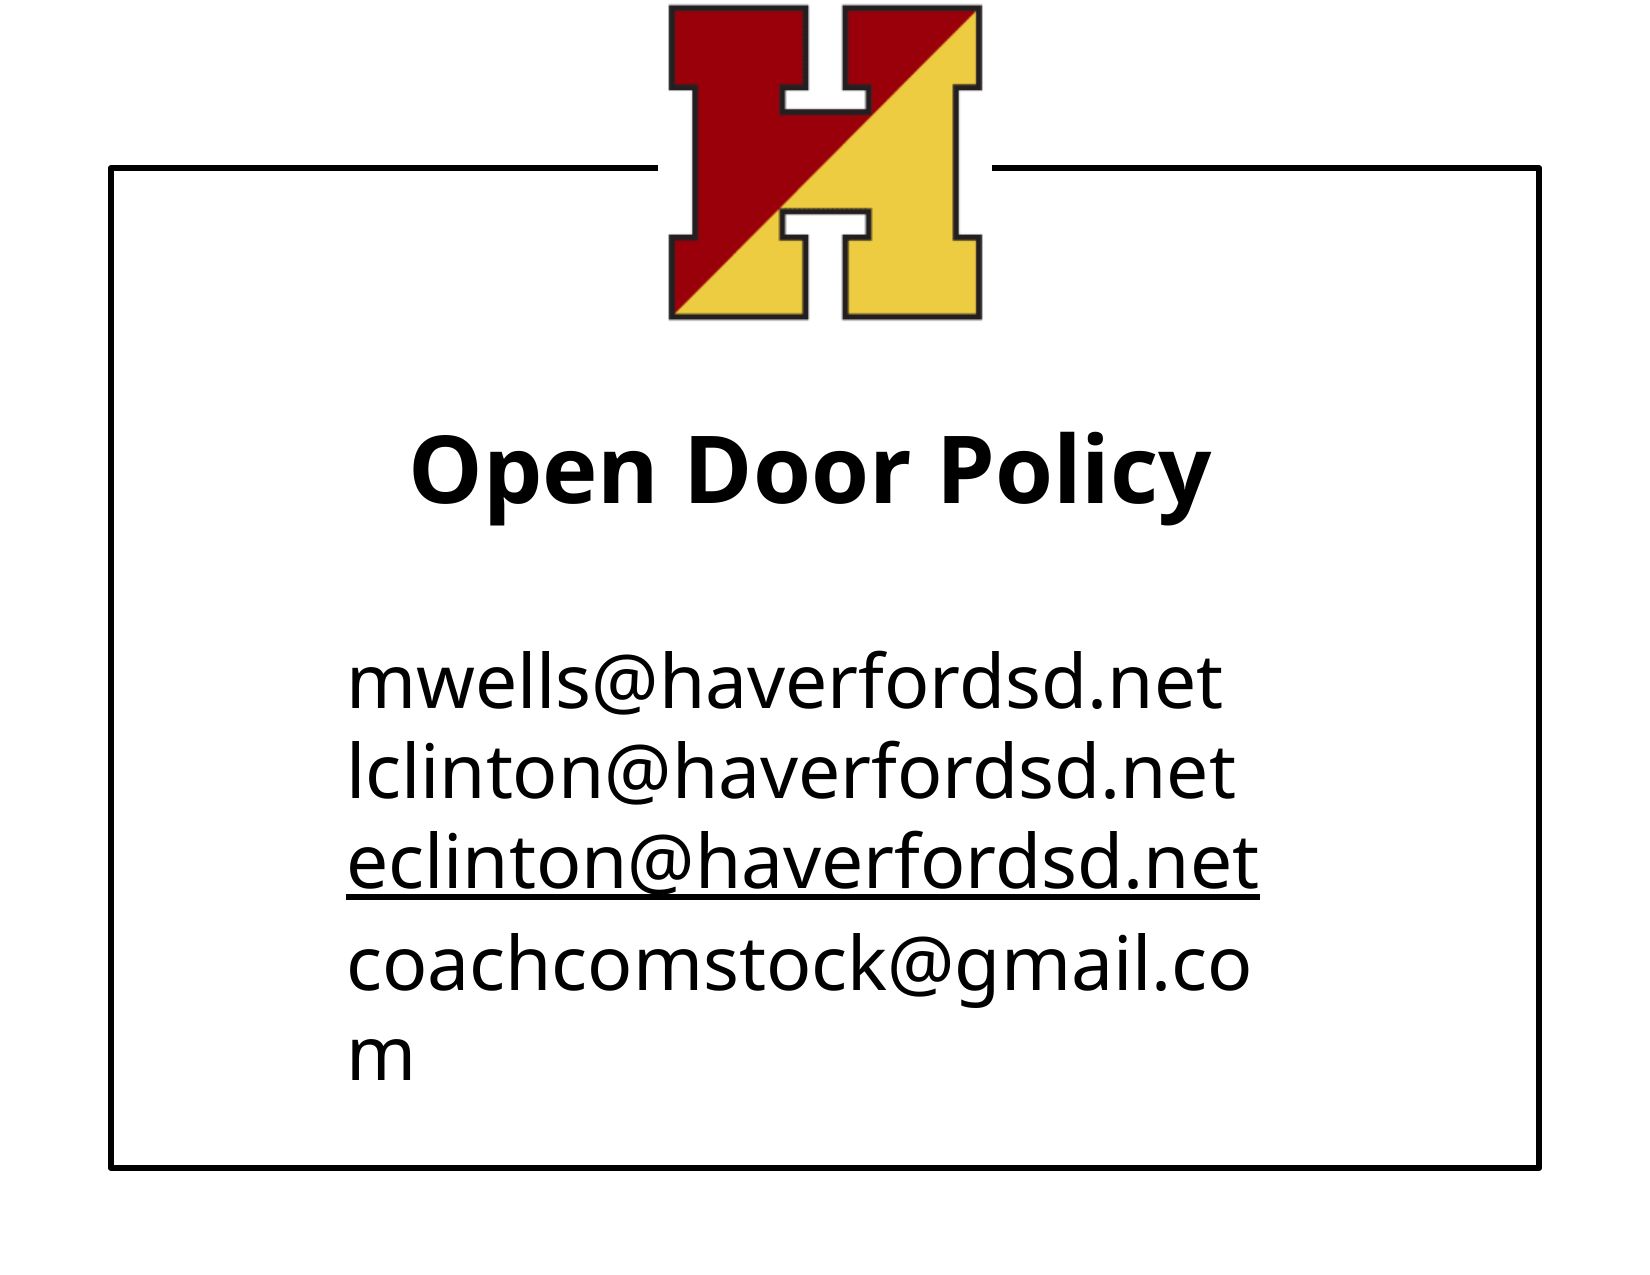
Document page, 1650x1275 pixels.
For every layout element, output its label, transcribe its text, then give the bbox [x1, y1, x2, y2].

picture [658, 0, 992, 329]
list Haverford High School Girls Track & Field Spring 2020 [165, 1009, 1485, 1140]
list mwells@haverfordsd.net lclinton@haverfordsd.net eclinton@haverfordsd.net coachcomstock@gmail.com [327, 435, 1323, 1052]
title Open Door Policy [0, 355, 1650, 542]
text_box [110, 542, 1540, 1168]
text_box [110, 168, 1540, 355]
